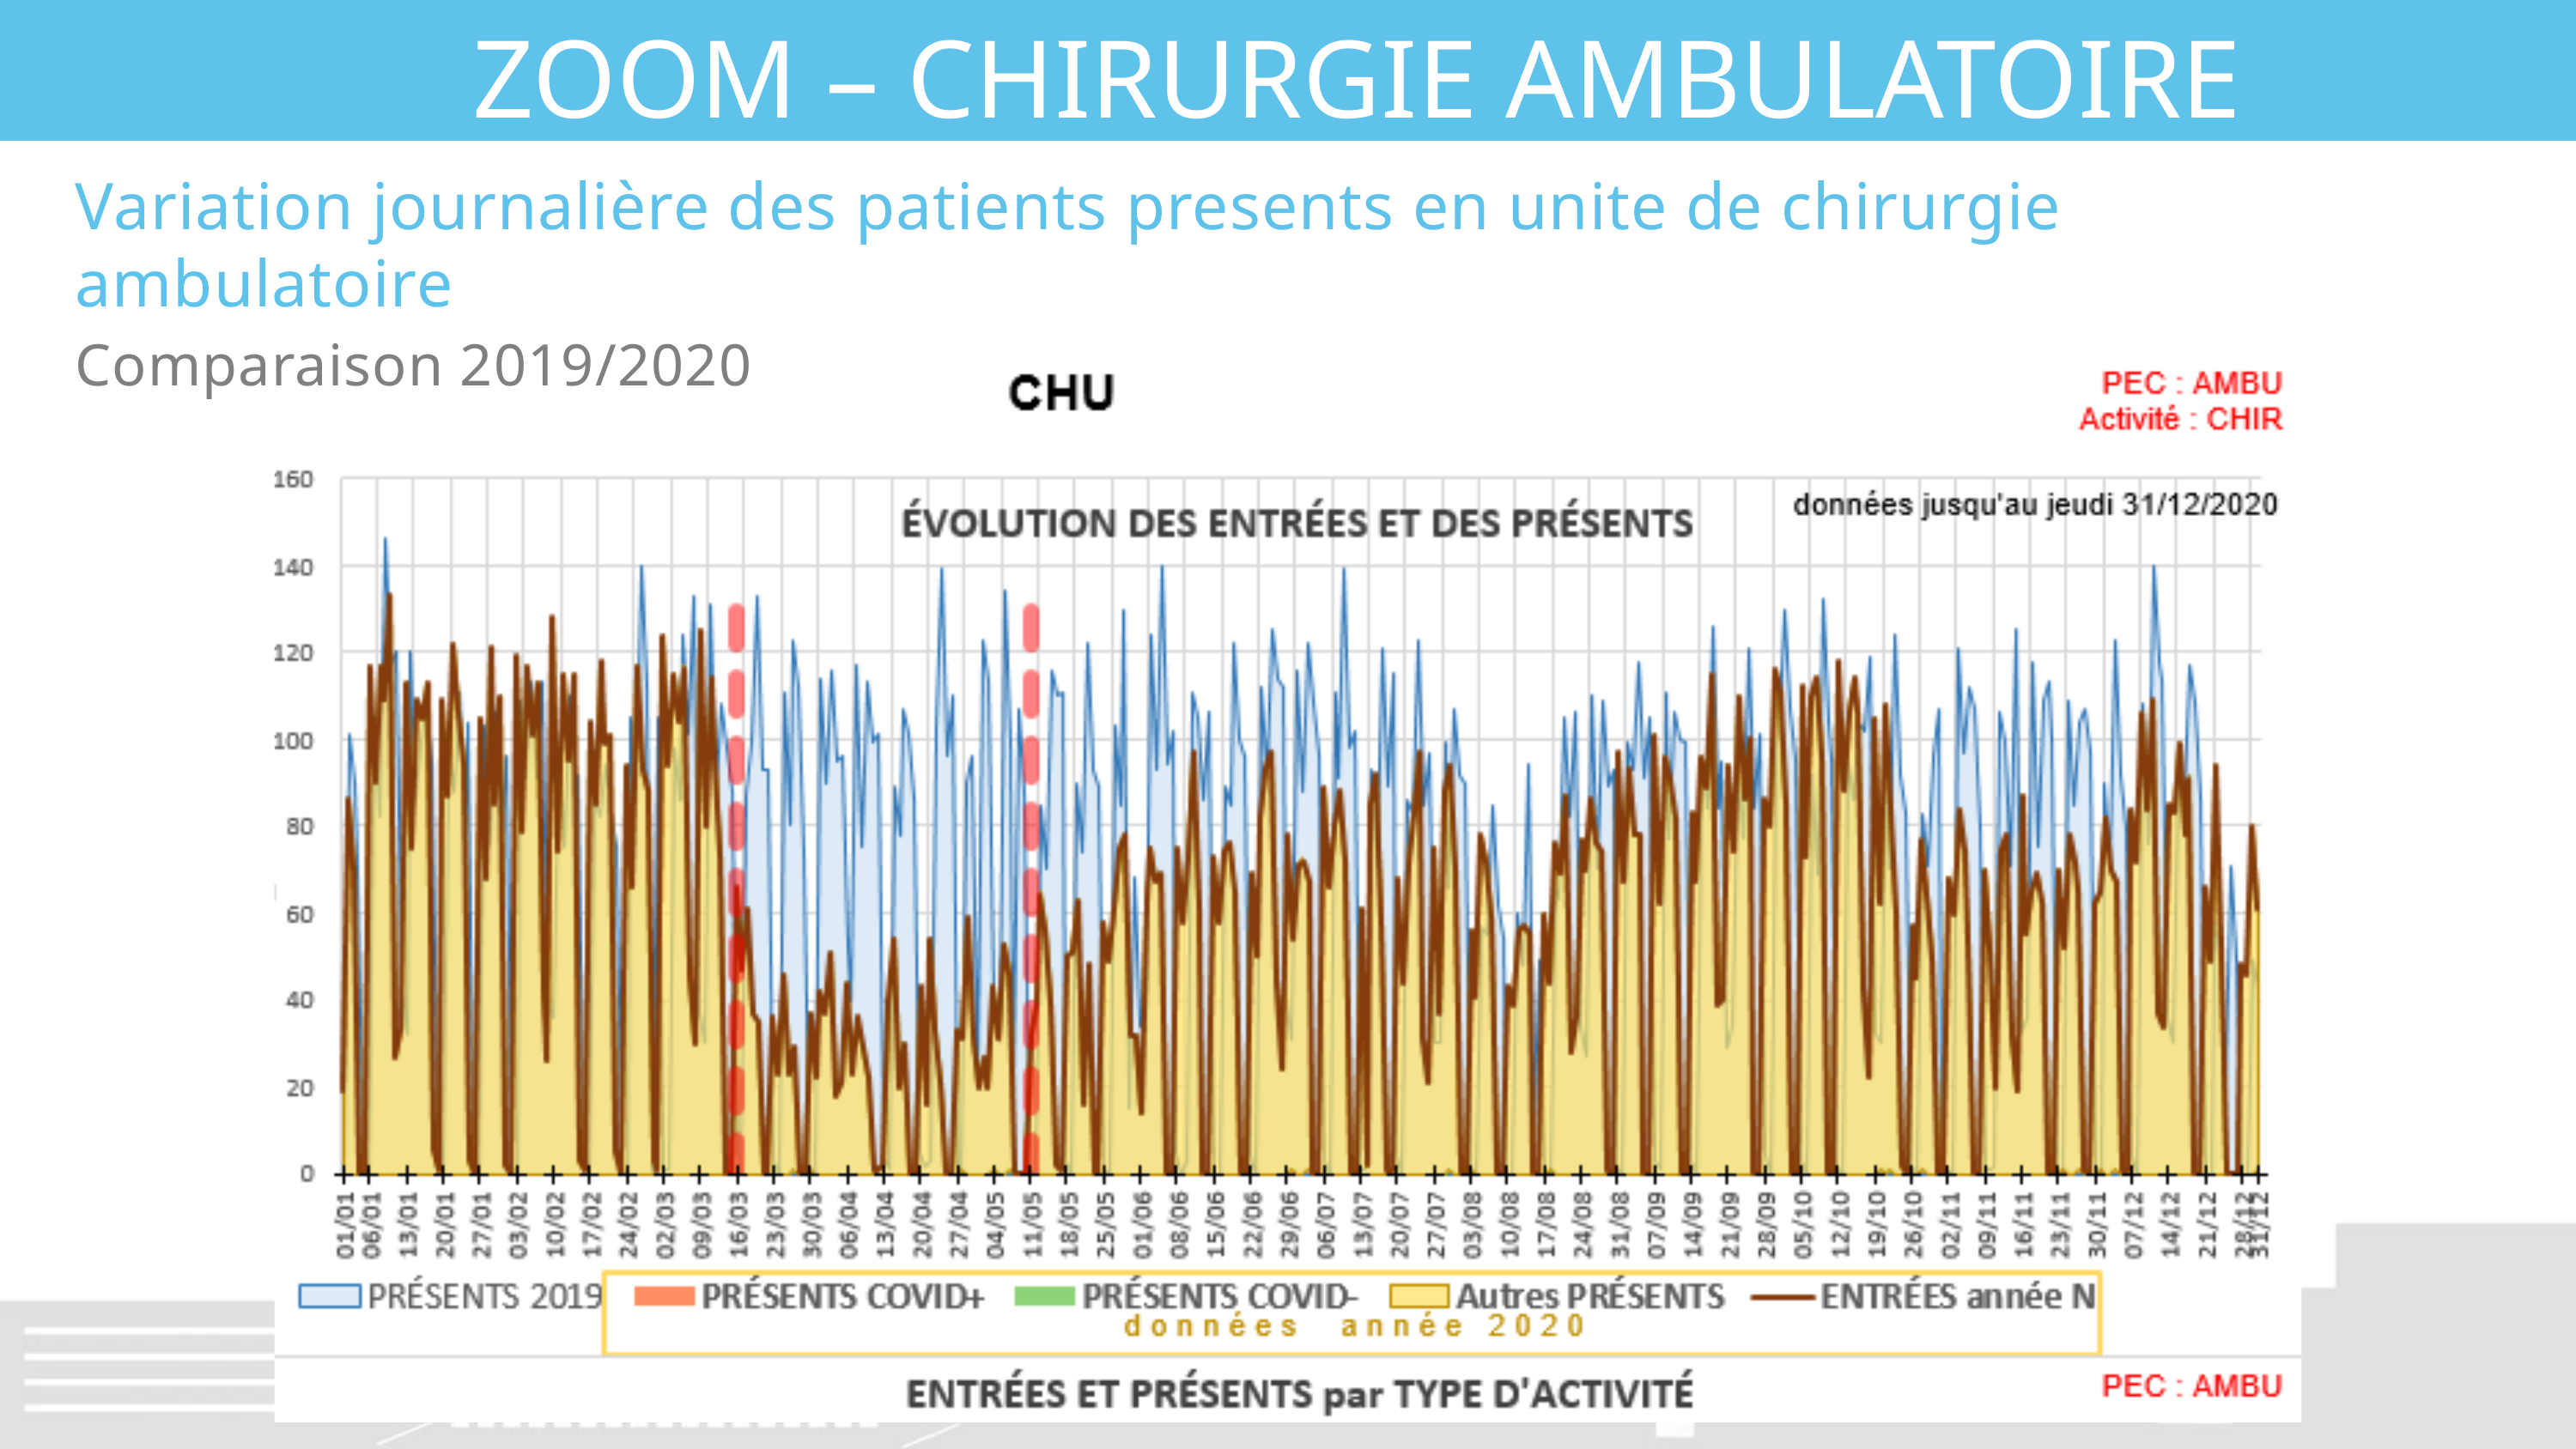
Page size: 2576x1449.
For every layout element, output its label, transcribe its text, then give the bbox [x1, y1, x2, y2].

text_box Variation journalière des patients presents en unite de chirurgie ambulatoire Comparaison 2019/2020 [75, 165, 2383, 397]
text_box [0, 0, 2576, 142]
picture [0, 359, 2576, 1449]
